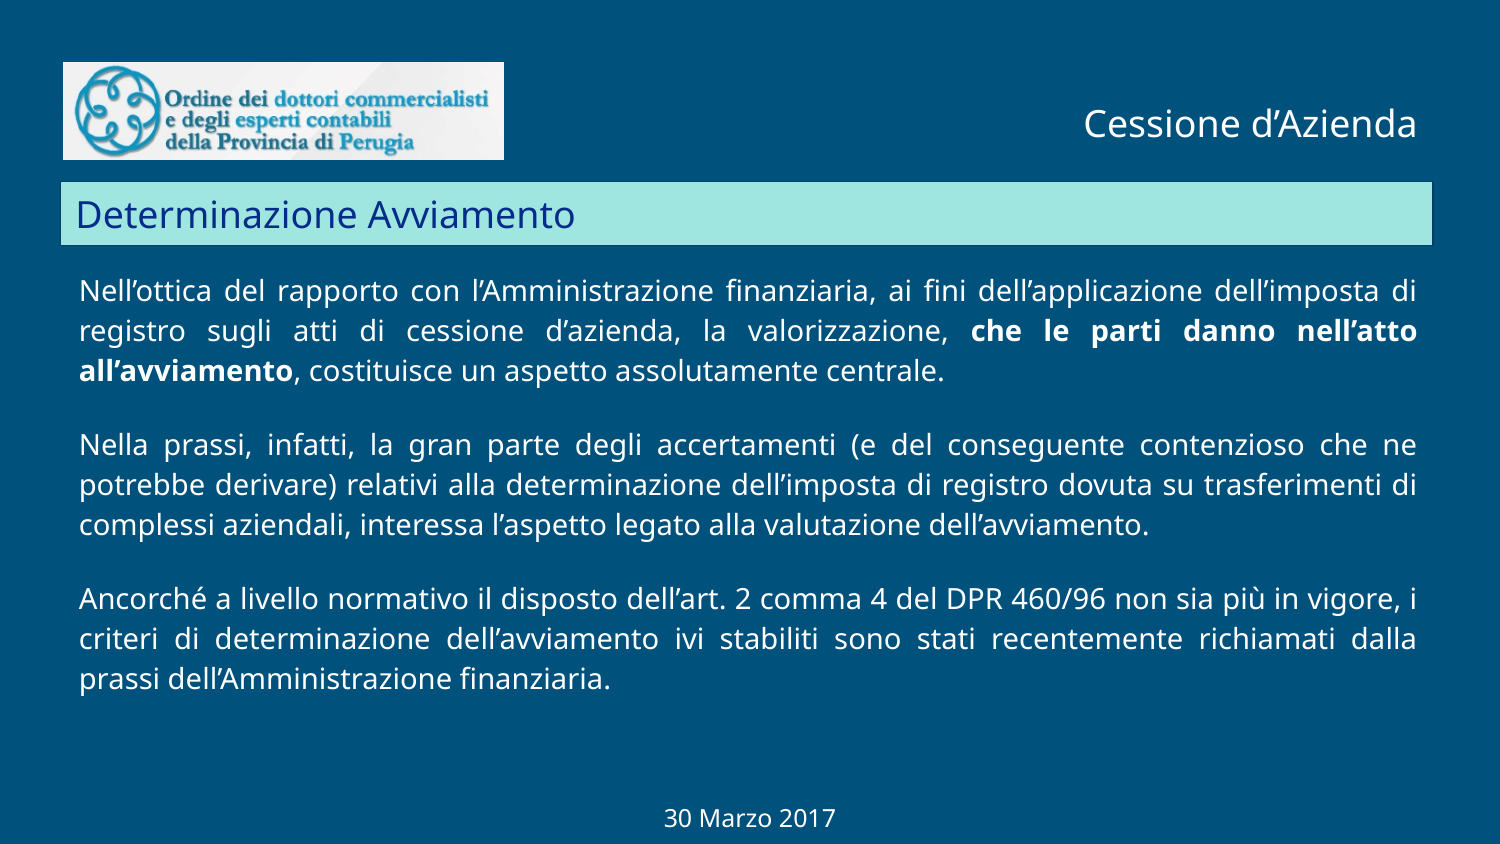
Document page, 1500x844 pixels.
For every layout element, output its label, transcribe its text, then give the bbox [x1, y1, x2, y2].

picture [64, 63, 503, 159]
text_box Determinazione Avviamento [60, 181, 1434, 246]
title Cessione d’Azienda [504, 62, 1434, 160]
list Nell’ottica del rapporto con l’Amministrazione finanziaria, ai fini dell’applicazione dell’imposta di registro sugli atti di cessione d’azienda, la valorizzazione, che le parti danno nell’atto all’avviamento, costituisce un aspetto assolutamente centrale. Nella prassi, infatti, la gran parte degli accertamenti (e del conseguente contenzioso che ne potrebbe derivare) relativi alla determinazione dell’imposta di registro dovuta su trasferimenti di complessi aziendali, interessa l’aspetto legato alla valutazione dell’avviamento. Ancorché a livello normativo il disposto dell’art. 2 comma 4 del DPR 460/96 non sia più in vigore, i criteri di determinazione dell’avviamento ivi stabiliti sono stati recentemente richiamati dalla prassi dell’Amministrazione finanziaria. [63, 252, 1434, 788]
text_box 30 Marzo 2017 [63, 788, 1437, 842]
